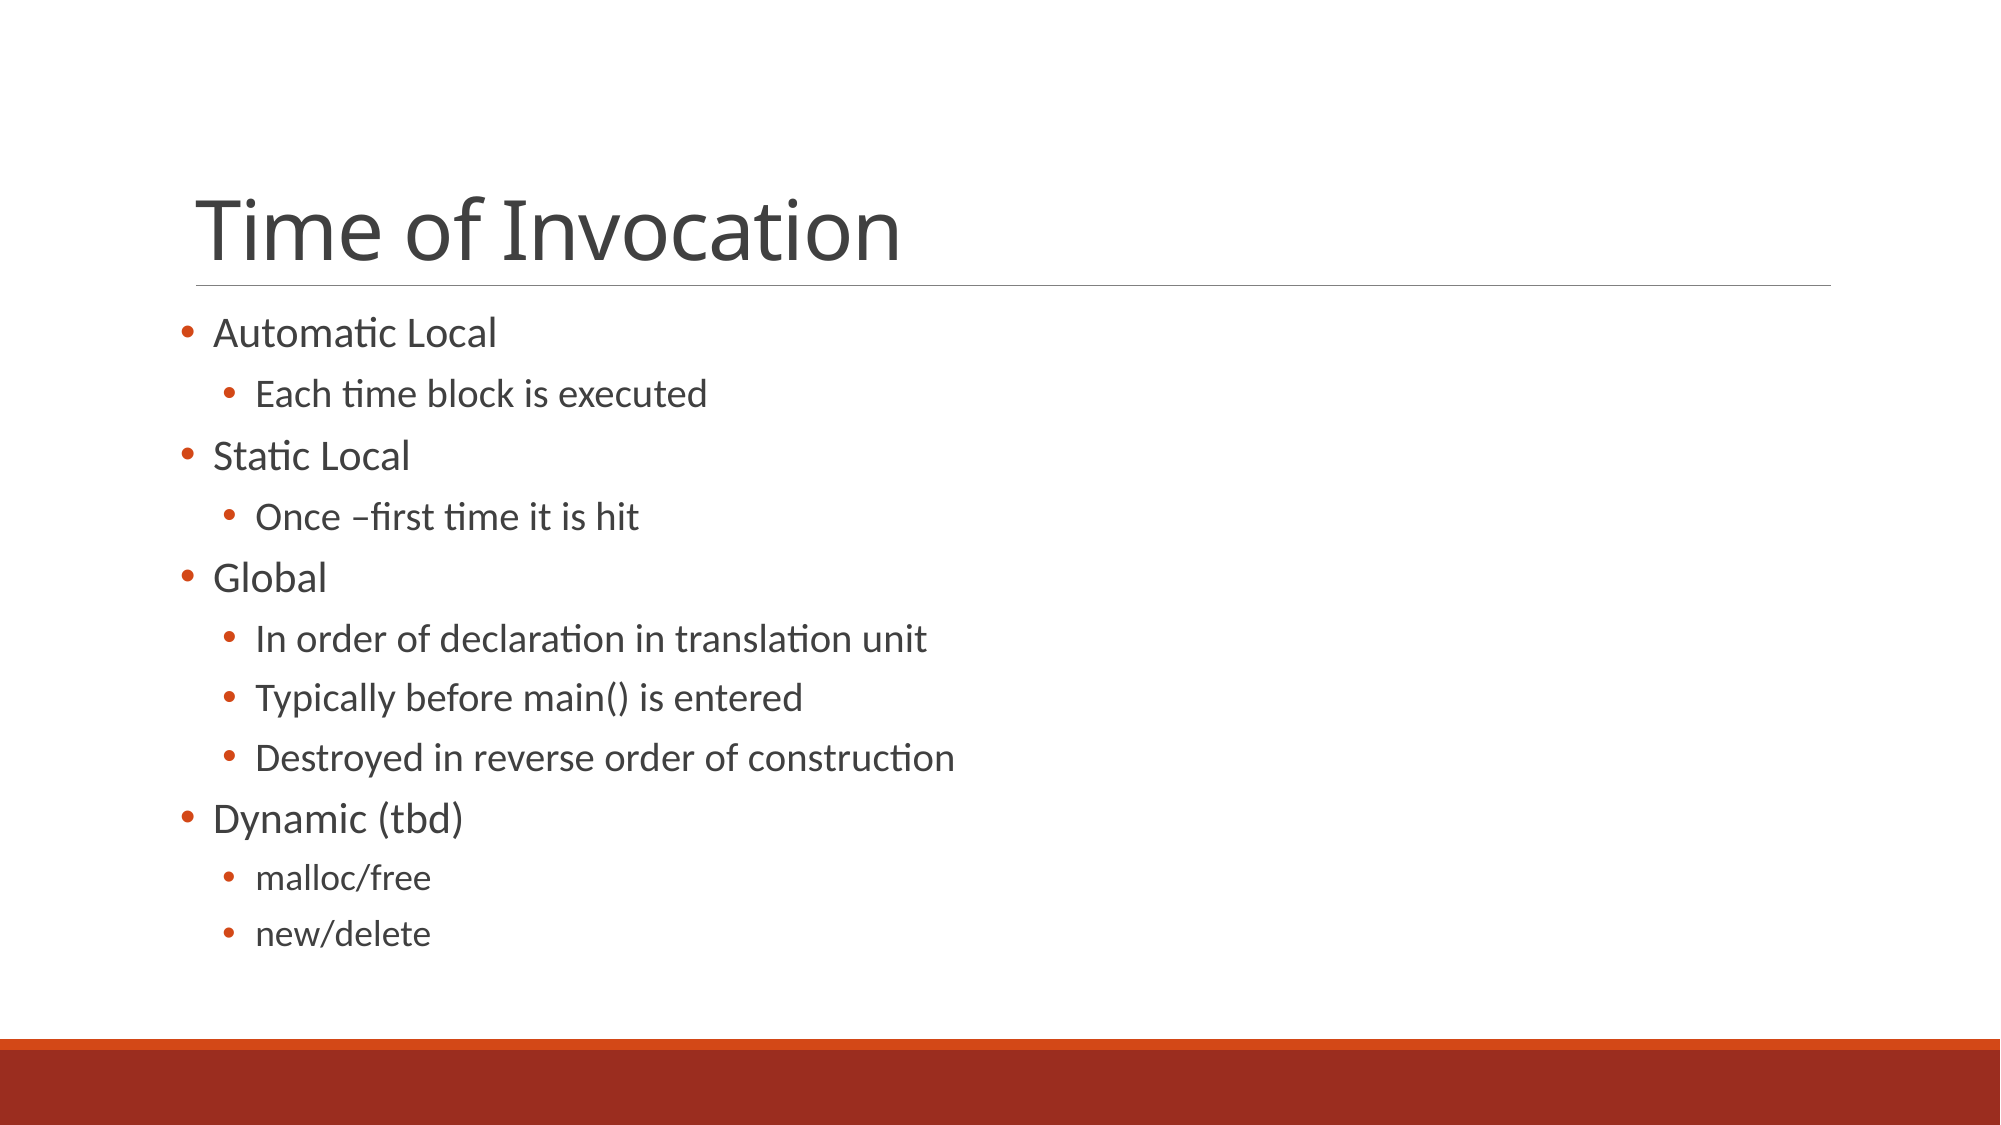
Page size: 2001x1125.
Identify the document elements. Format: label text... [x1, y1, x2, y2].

list Automatic Local Each time block is executed Static Local Once –first time it is hit Global In order of declaration in translation unit Typically before main() is entered Destroyed in reverse order of construction Dynamic (tbd) malloc/free new/delete [180, 302, 1830, 963]
title Time of Invocation [180, 47, 1830, 285]
